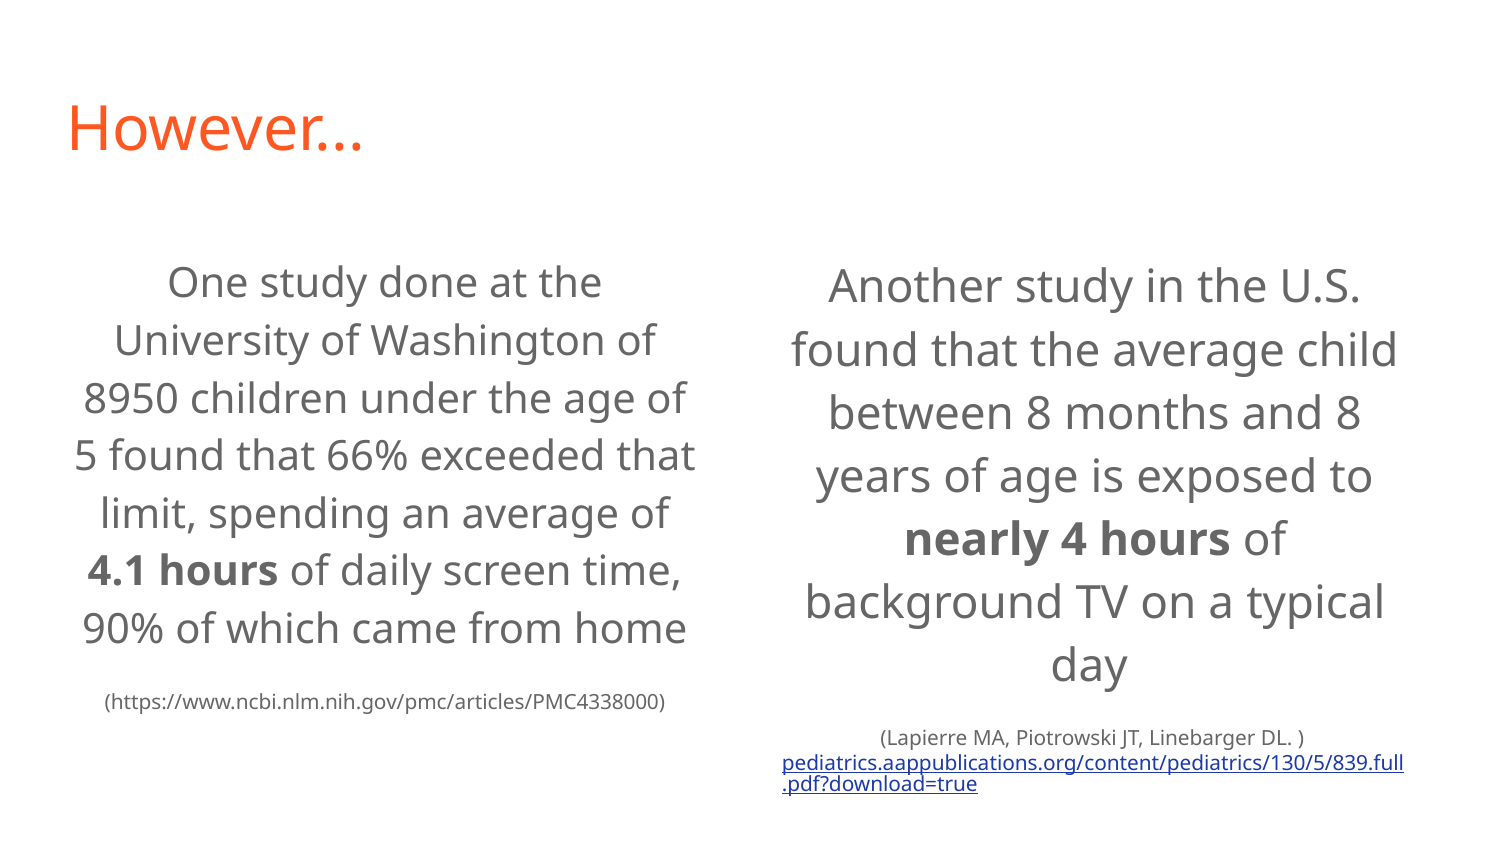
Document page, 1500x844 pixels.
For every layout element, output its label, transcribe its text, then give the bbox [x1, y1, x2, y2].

list Another study in the U.S. found that the average child between 8 months and 8 years of age is exposed to nearly 4 hours of background TV on a typical day (Lapierre MA, Piotrowski JT, Linebarger DL. ) pediatrics.aappublications.org/content/pediatrics/130/5/839.full.pdf?download=true [766, 233, 1424, 739]
list One study done at the University of Washington of 8950 children under the age of 5 found that 66% exceeded that limit, spending an average of 4.1 hours of daily screen time, 90% of which came from home (https://www.ncbi.nlm.nih.gov/pmc/articles/PMC4338000) [56, 233, 713, 739]
title However... [51, 72, 1449, 167]
